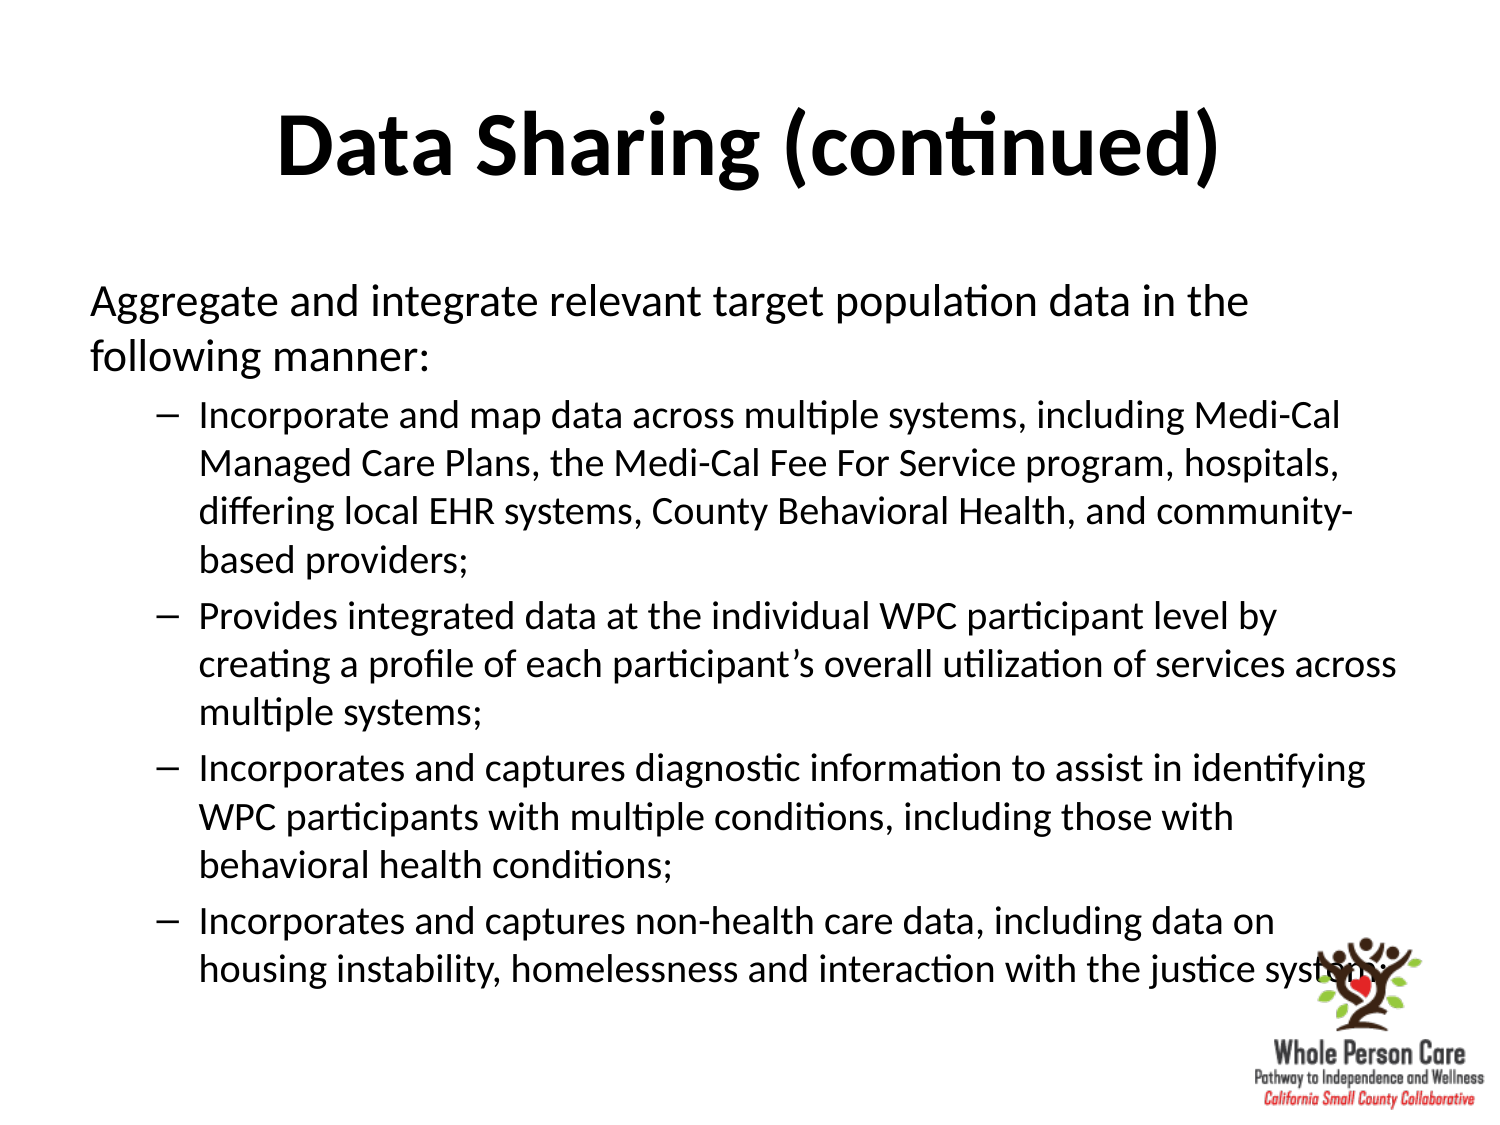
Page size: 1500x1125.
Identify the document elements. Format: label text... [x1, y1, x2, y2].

list Aggregate and integrate relevant target population data in the following manner: Incorporate and map data across multiple systems, including Medi-Cal Managed Care Plans, the Medi-Cal Fee For Service program, hospitals, differing local EHR systems, County Behavioral Health, and community-based providers; Provides integrated data at the individual WPC participant level by creating a profile of each participant’s overall utilization of services across multiple systems; Incorporates and captures diagnostic information to assist in identifying WPC participants with multiple conditions, including those with behavioral health conditions; Incorporates and captures non-health care data, including data on housing instability, homelessness and interaction with the justice system; [75, 262, 1425, 1005]
picture [1249, 928, 1490, 1115]
title Data Sharing (continued) [75, 45, 1425, 233]
